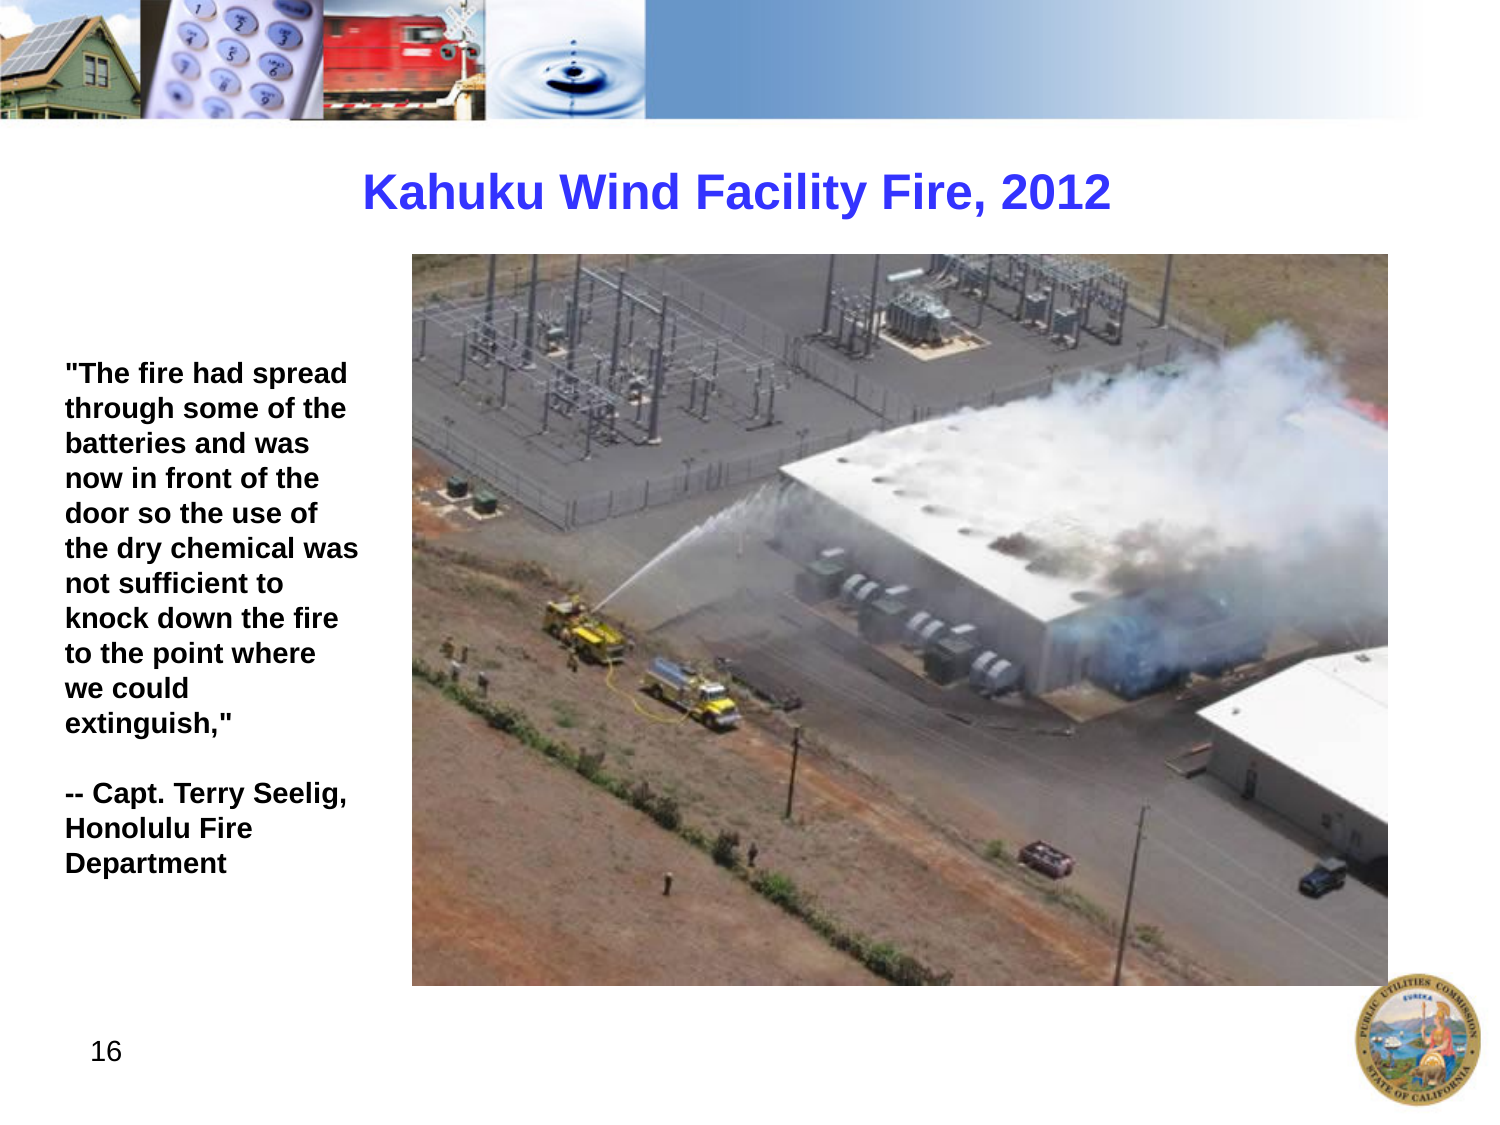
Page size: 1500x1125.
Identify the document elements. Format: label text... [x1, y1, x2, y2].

slide_number 16 [75, 1024, 350, 1103]
text_box "The fire had spread through some of the batteries and was now in front of the door so the use of the dry chemical was not sufficient to knock down the fire to the point where we could extinguish," -- Capt. Terry Seelig, Honolulu Fire Department [50, 347, 375, 887]
picture [0, 0, 1500, 1125]
title Kahuku Wind Facility Fire, 2012 [62, 124, 1413, 255]
